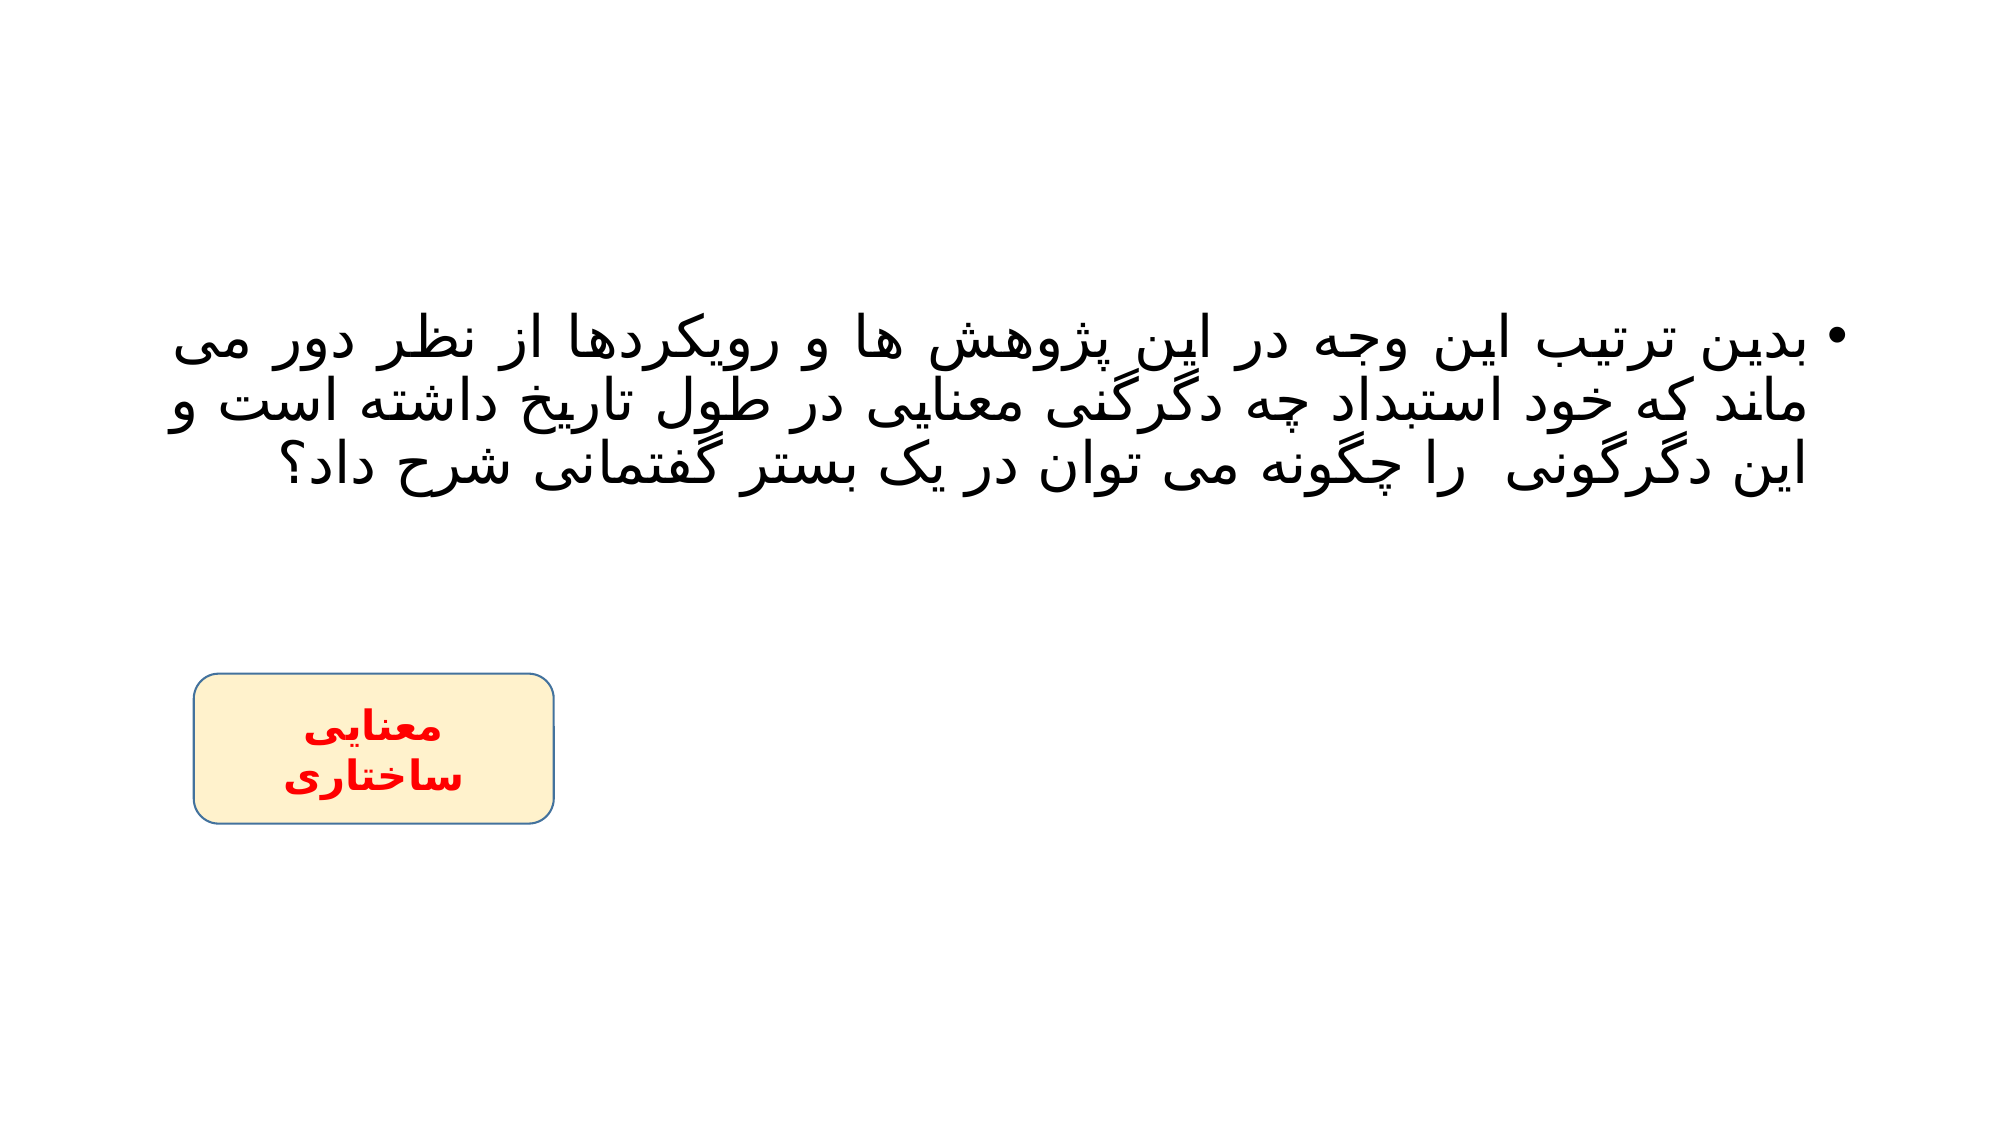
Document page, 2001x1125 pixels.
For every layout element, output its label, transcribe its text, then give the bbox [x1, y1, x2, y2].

list بدین ترتیب این وجه در این پژوهش ها و رویکردها از نظر دور می ماند که خود استبداد چه دگرگنی معنایی در طول تاریخ داشته است و این دگرگونی را چگونه می توان در یک بستر گفتمانی شرح داد؟ [154, 299, 1863, 1014]
text_box معنایی ساختاری [192, 672, 555, 825]
